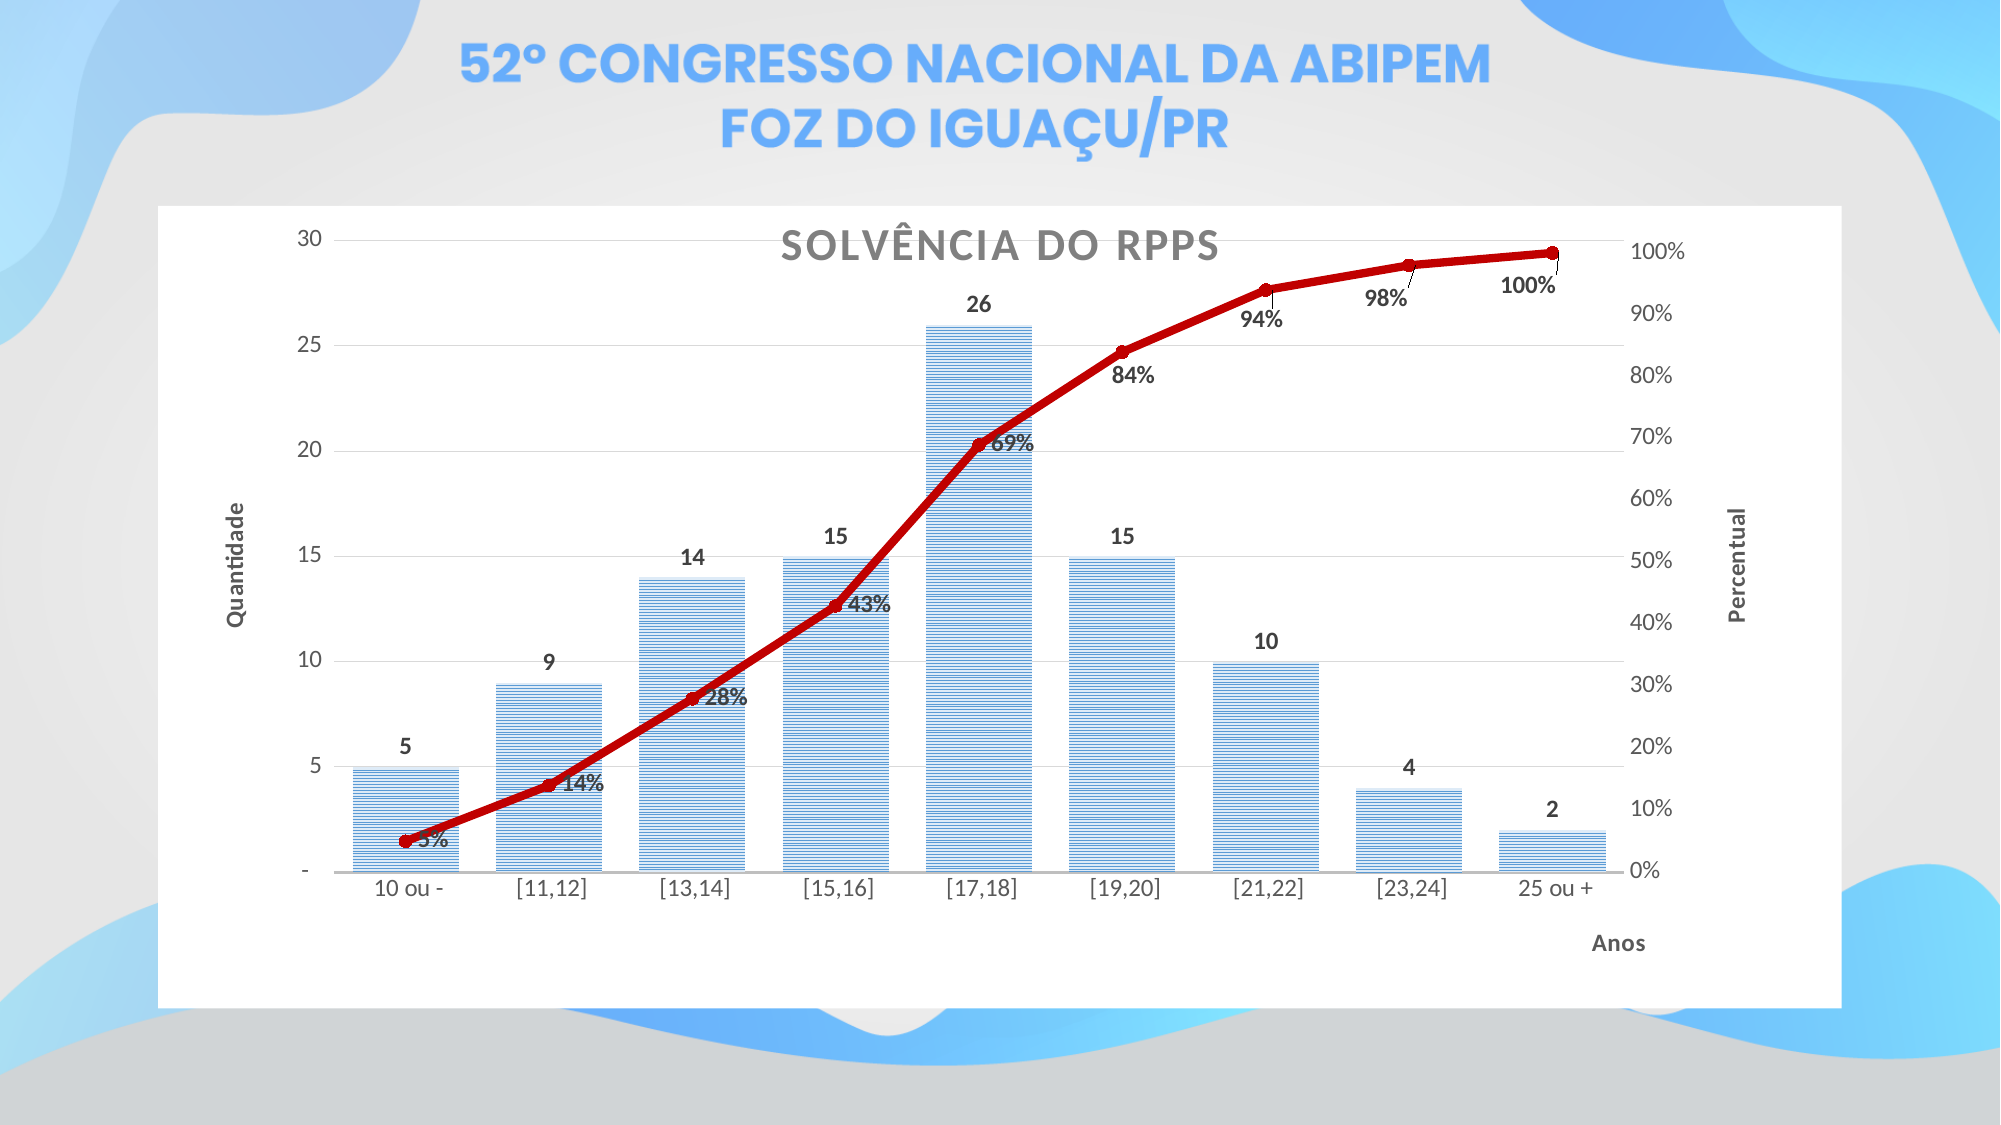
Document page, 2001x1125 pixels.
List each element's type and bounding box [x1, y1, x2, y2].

picture [0, 0, 2000, 1125]
chart [158, 205, 1842, 1009]
